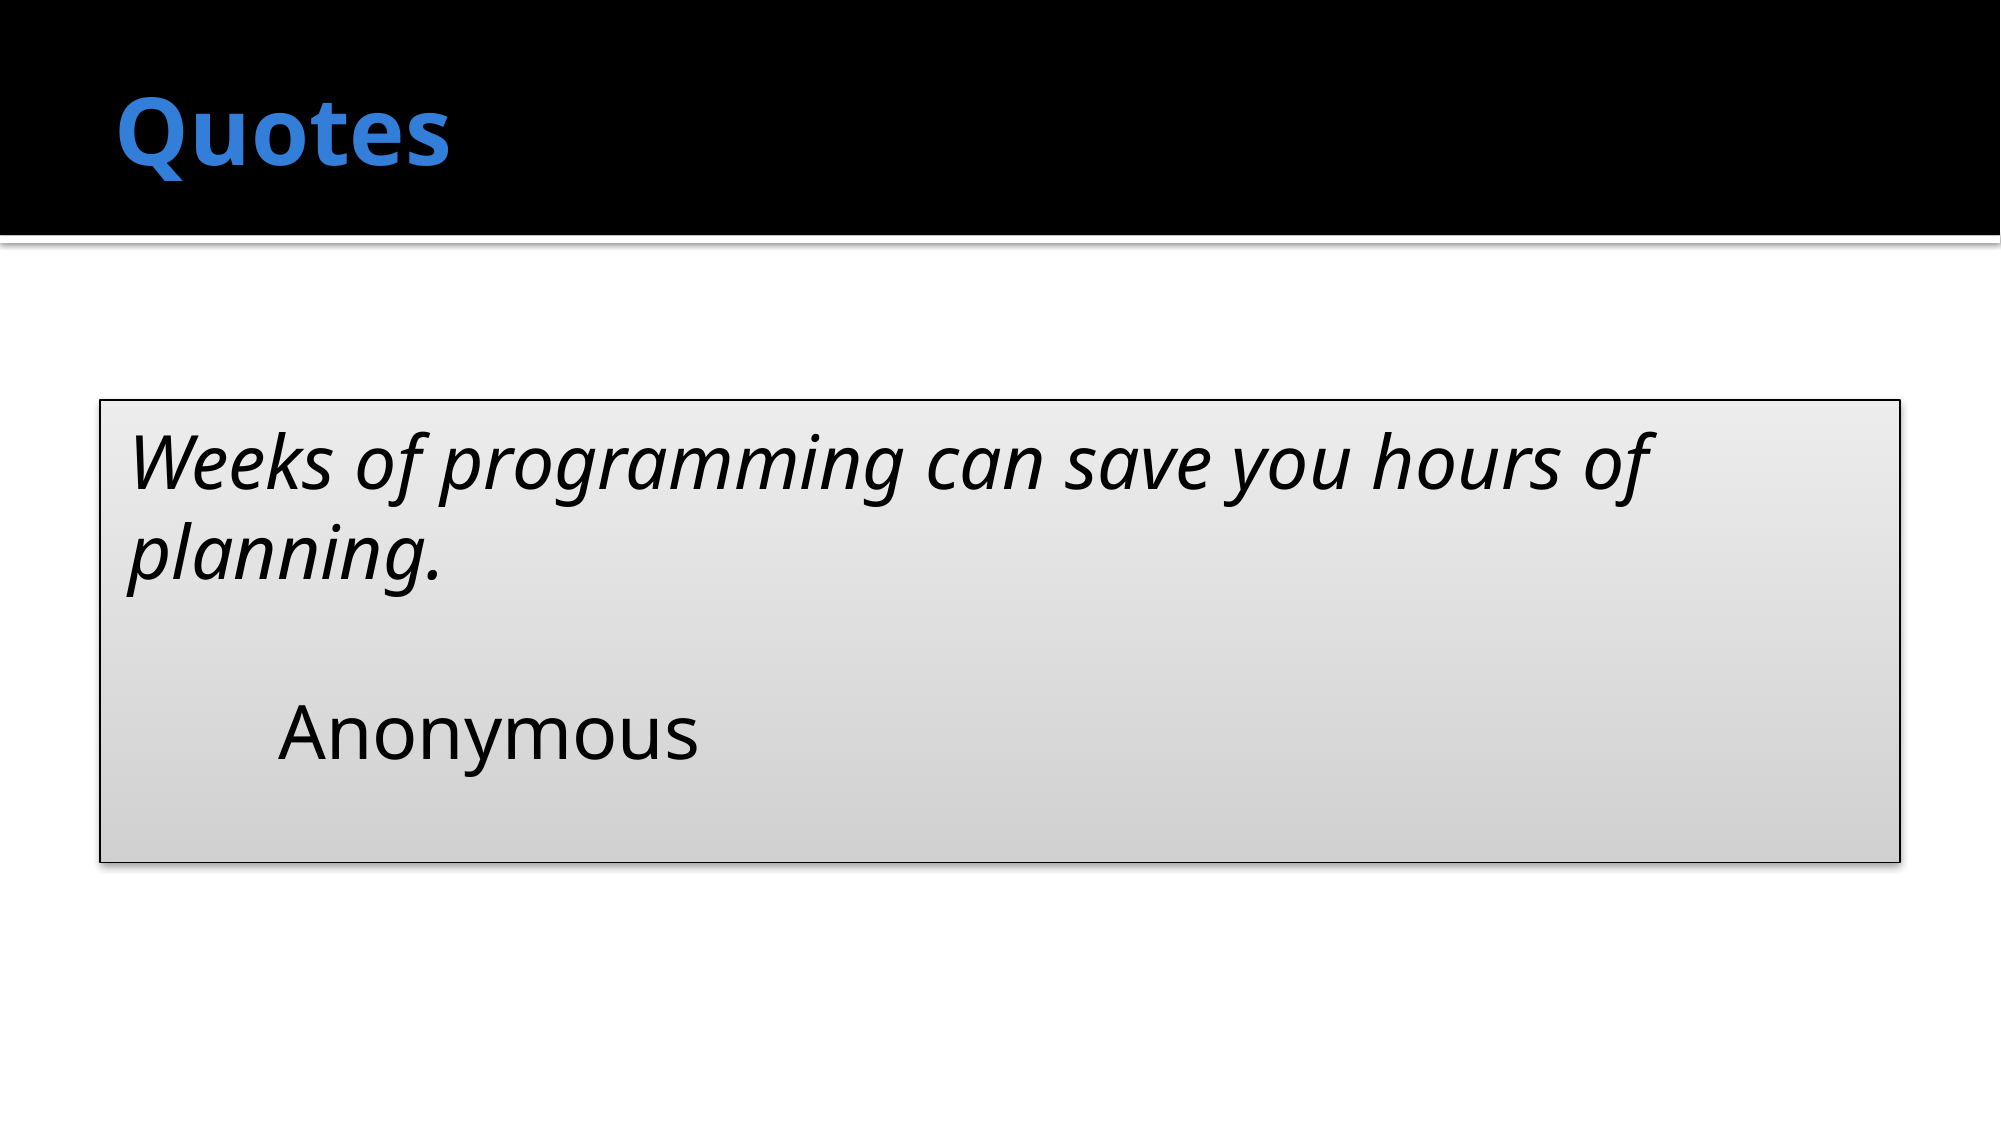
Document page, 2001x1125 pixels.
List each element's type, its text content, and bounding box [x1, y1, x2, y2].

title Quotes [99, 25, 1900, 231]
text_box Weeks of programming can save you hours of planning. Anonymous [99, 399, 1901, 863]
